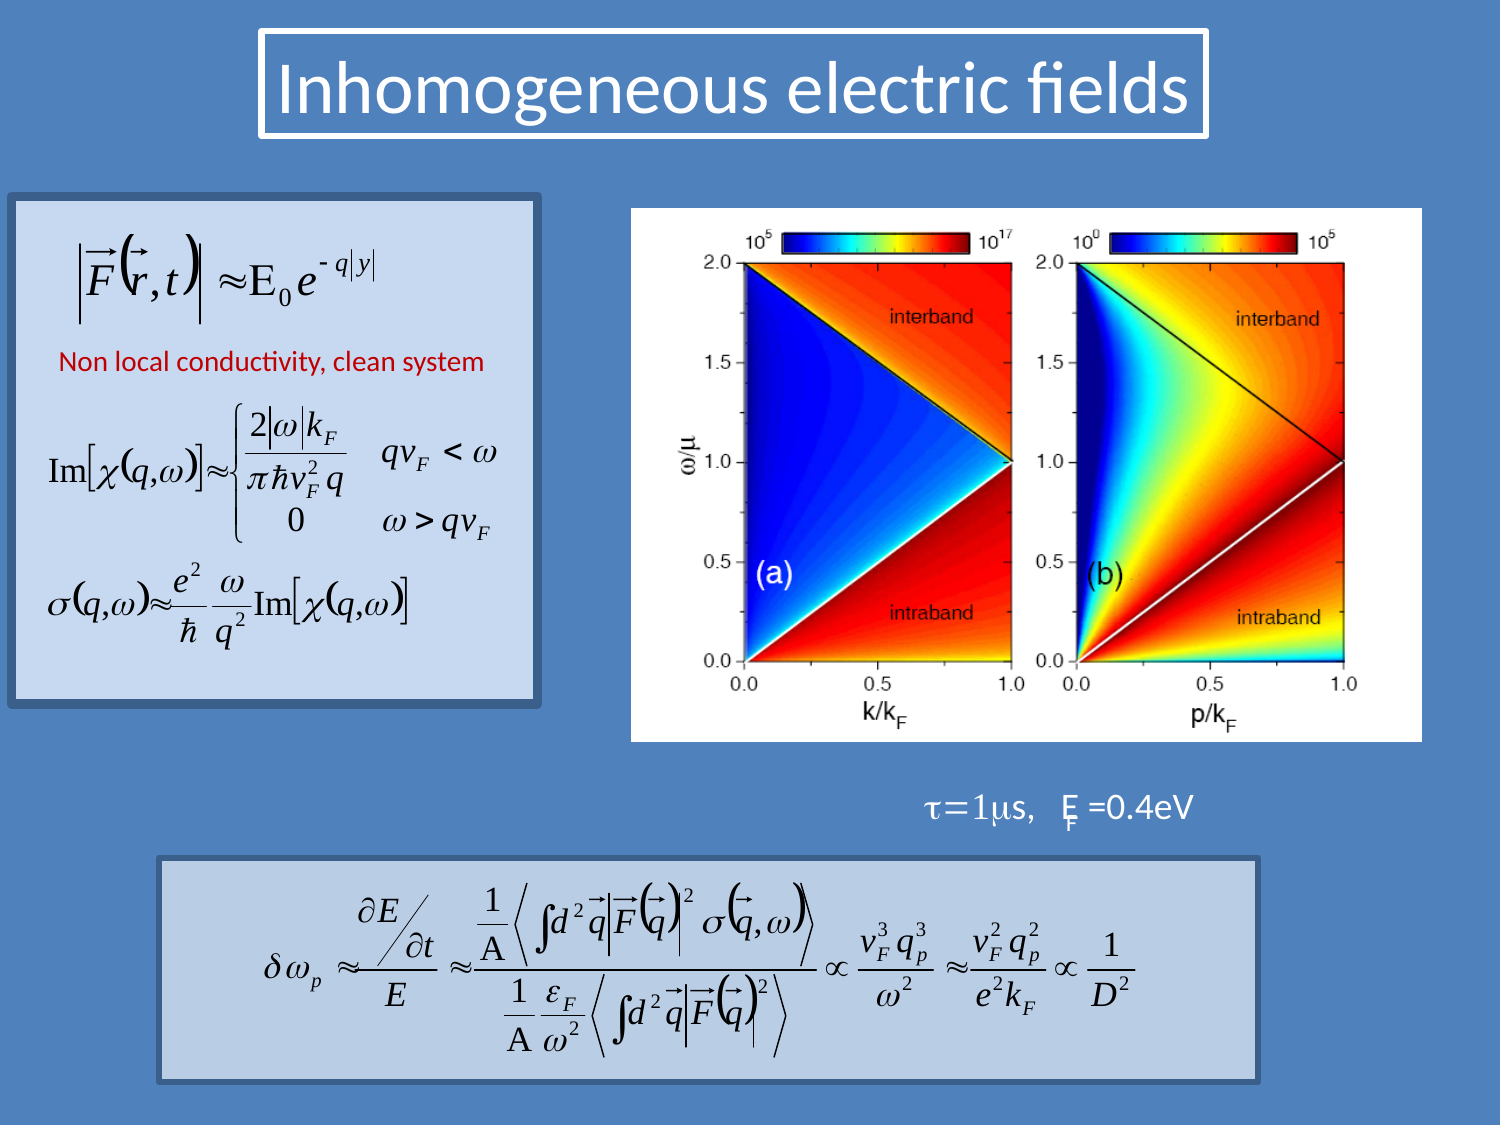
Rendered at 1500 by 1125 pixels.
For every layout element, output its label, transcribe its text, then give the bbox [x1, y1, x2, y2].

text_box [631, 207, 1422, 845]
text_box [11, 196, 538, 705]
text_box Inhomogeneous electric fields [261, 31, 1207, 136]
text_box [159, 857, 1259, 1083]
